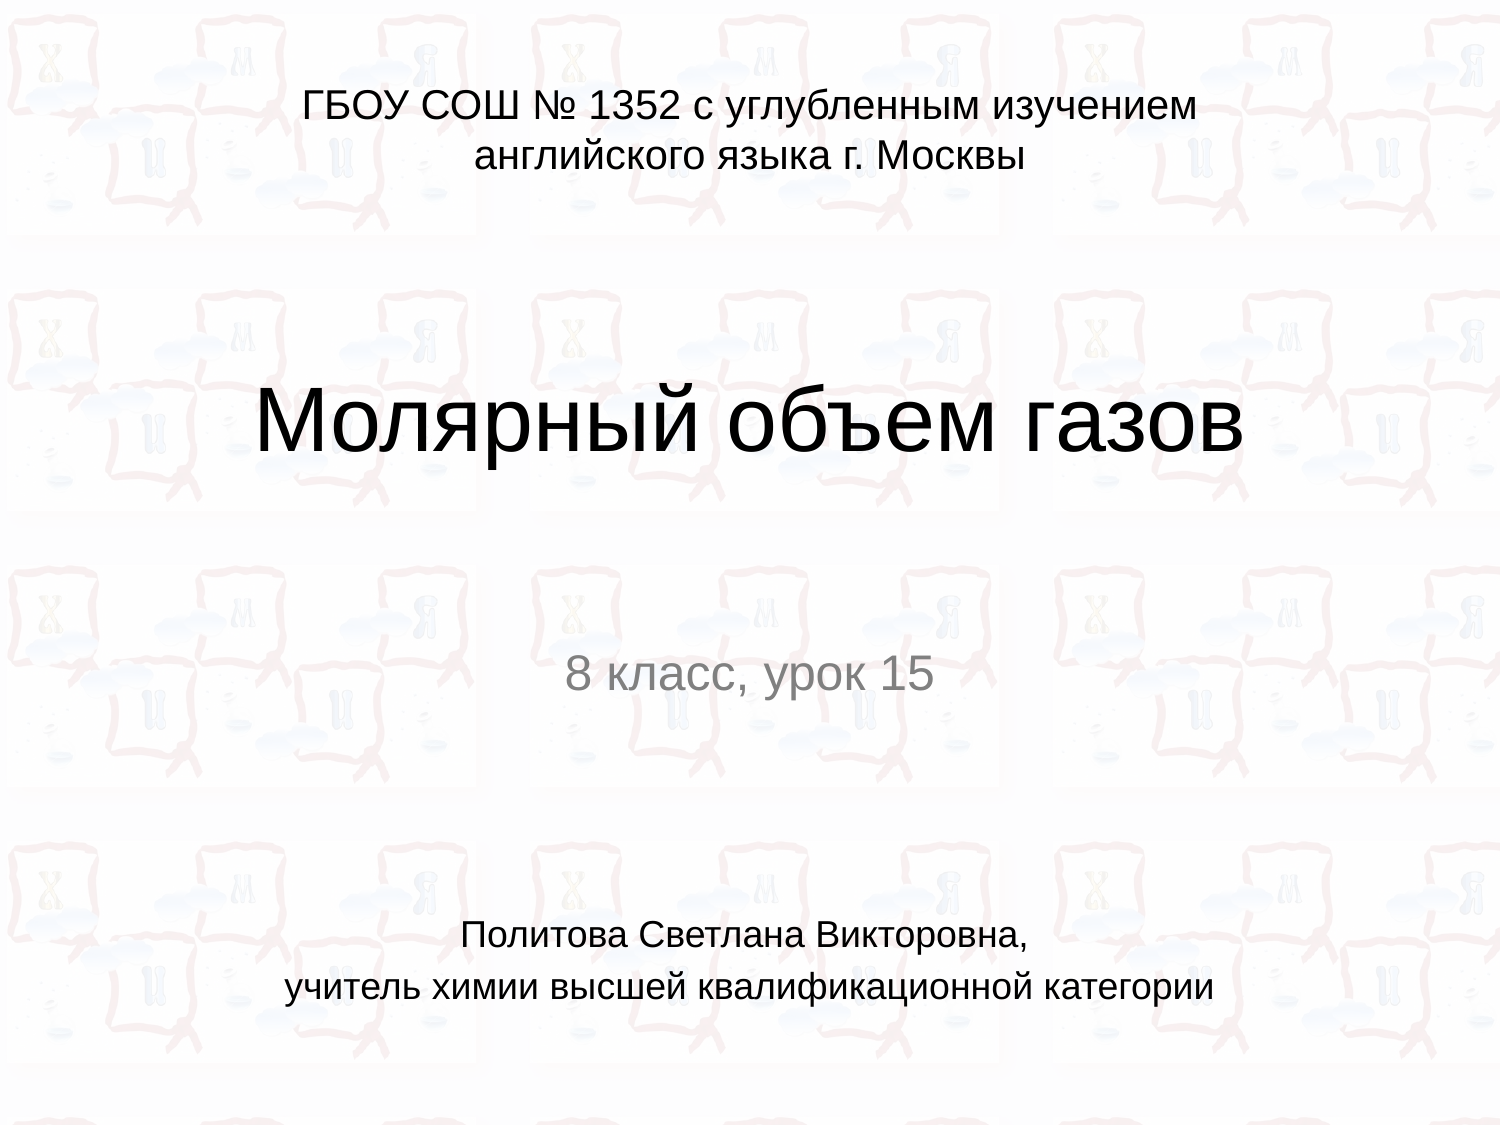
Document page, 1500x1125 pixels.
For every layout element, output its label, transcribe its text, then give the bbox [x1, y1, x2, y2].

title Молярный объем газов [112, 349, 1388, 591]
text_box 8 класс, урок 15 [224, 632, 1275, 785]
text_box ГБОУ СОШ № 1352 с углубленным изучением английского языка г. Москвы [224, 70, 1275, 222]
text_box Политова Светлана Викторовна, учитель химии высшей квалификационной категории [224, 902, 1275, 1054]
